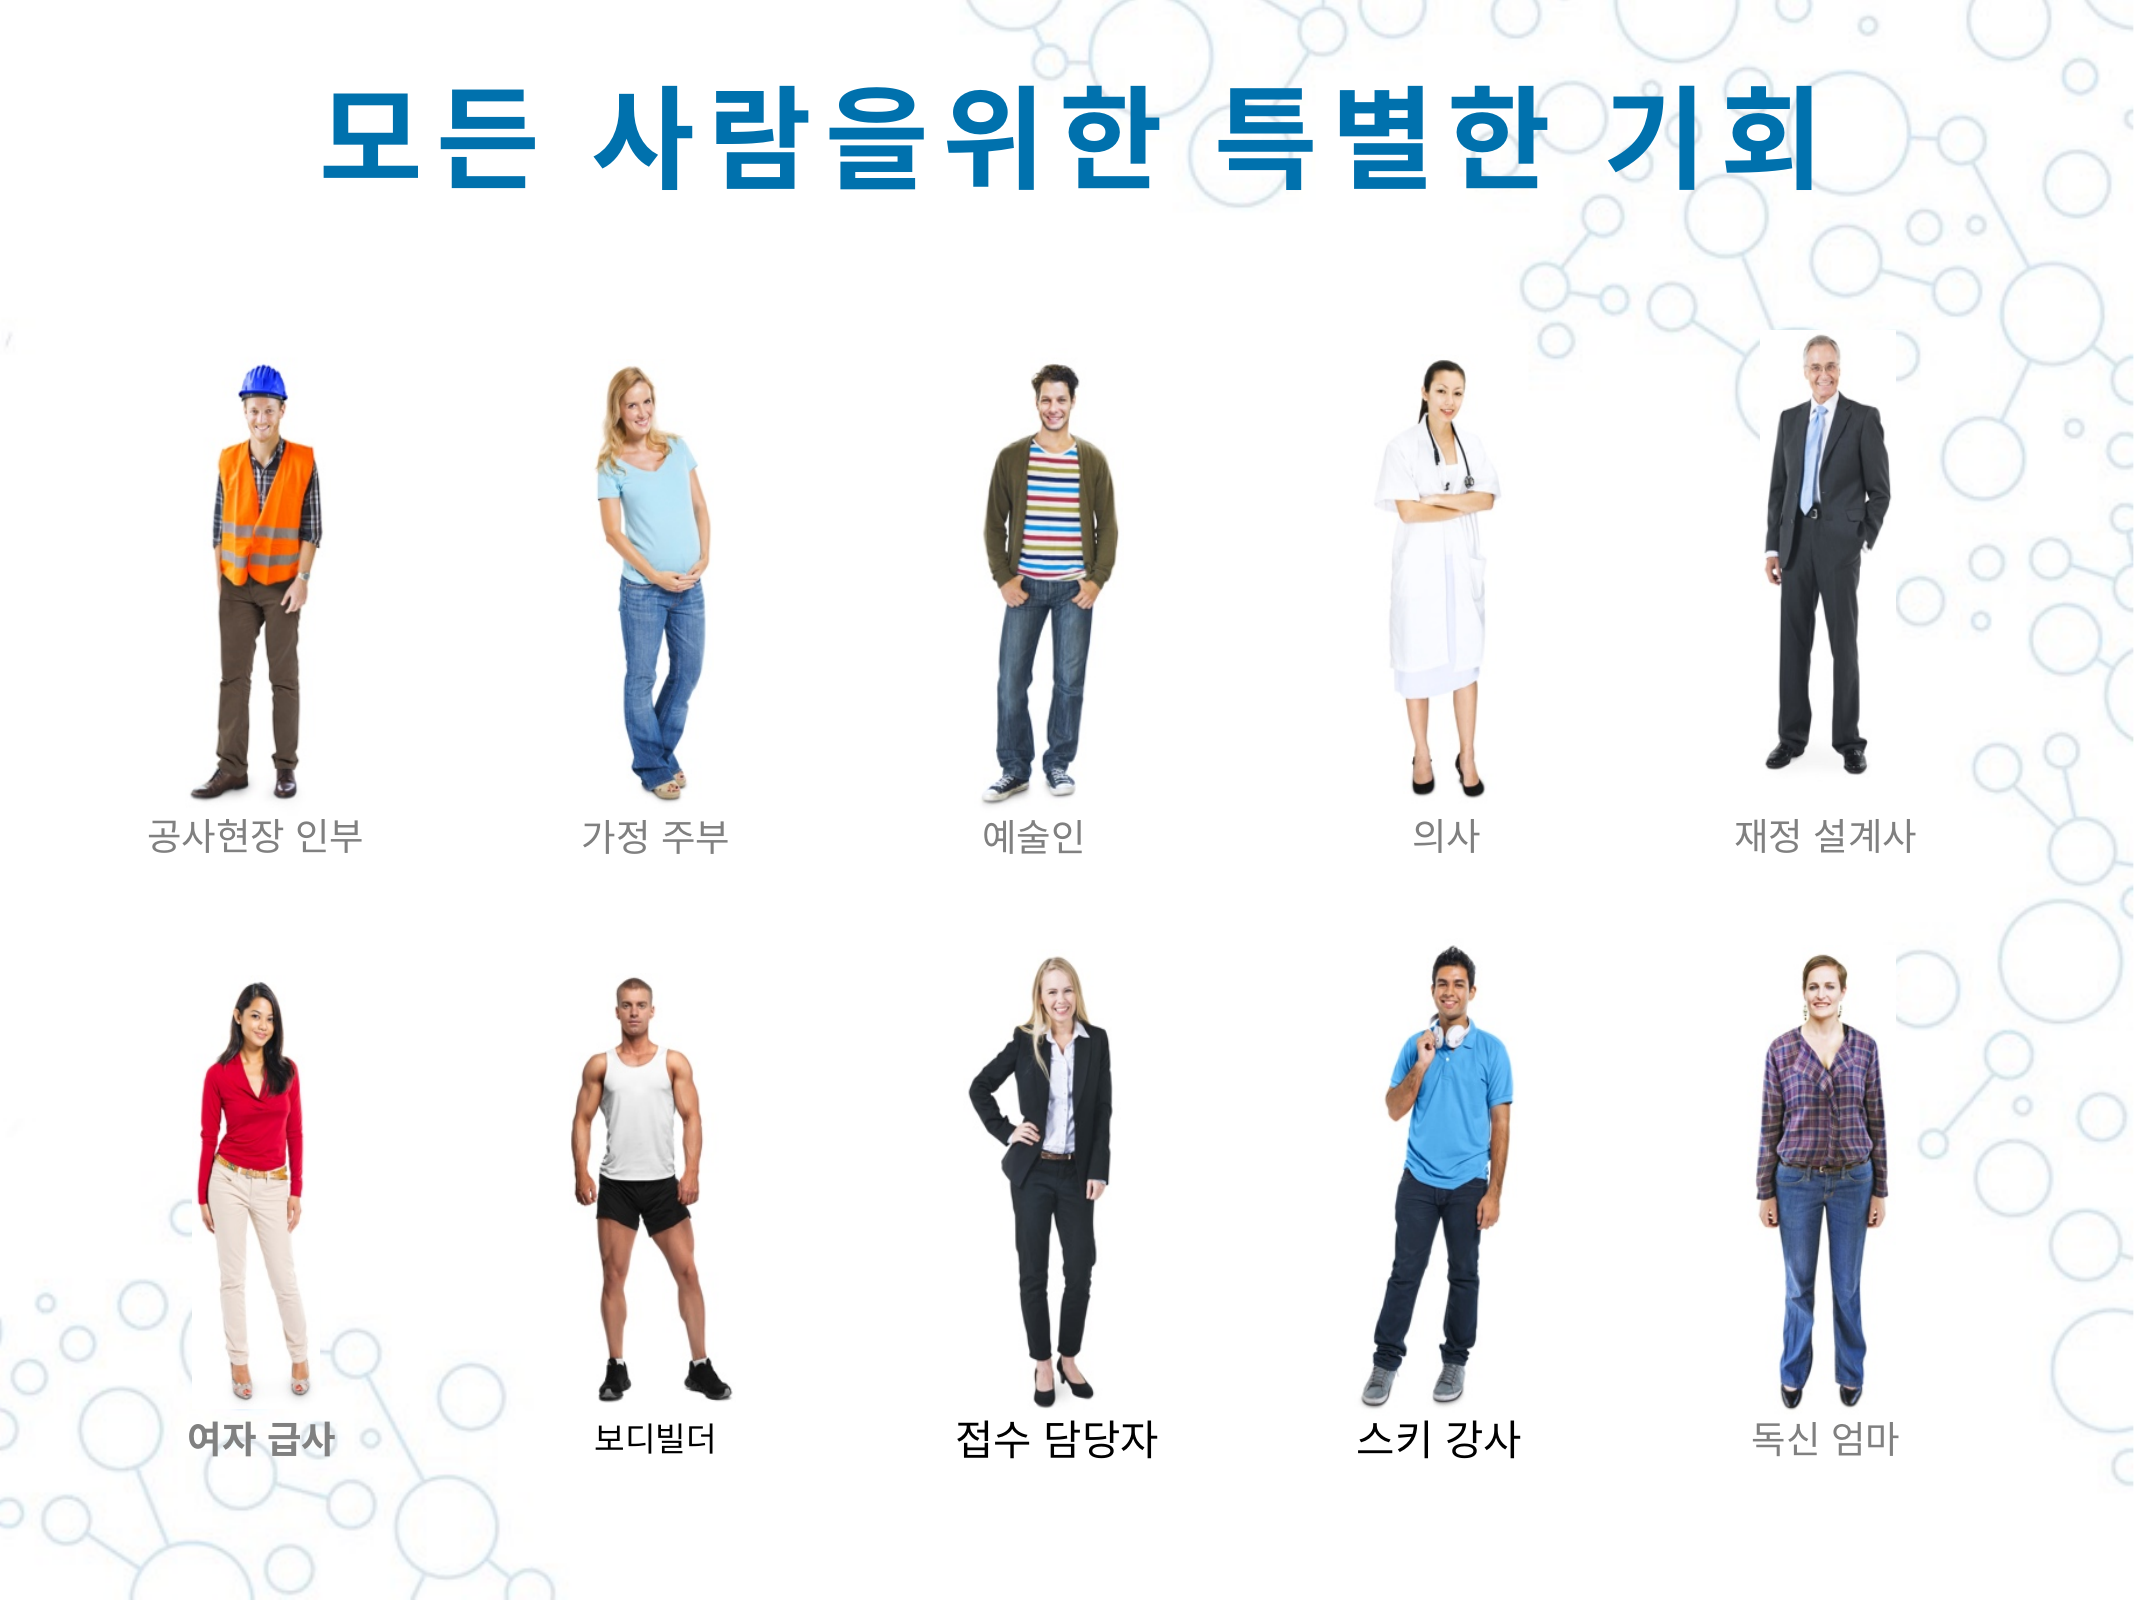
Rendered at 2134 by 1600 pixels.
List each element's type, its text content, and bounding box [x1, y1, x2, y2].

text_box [78, 330, 1983, 1504]
picture [0, 0, 2134, 1600]
title 모든 사람을위한 특별한 기회 [78, 46, 2067, 226]
